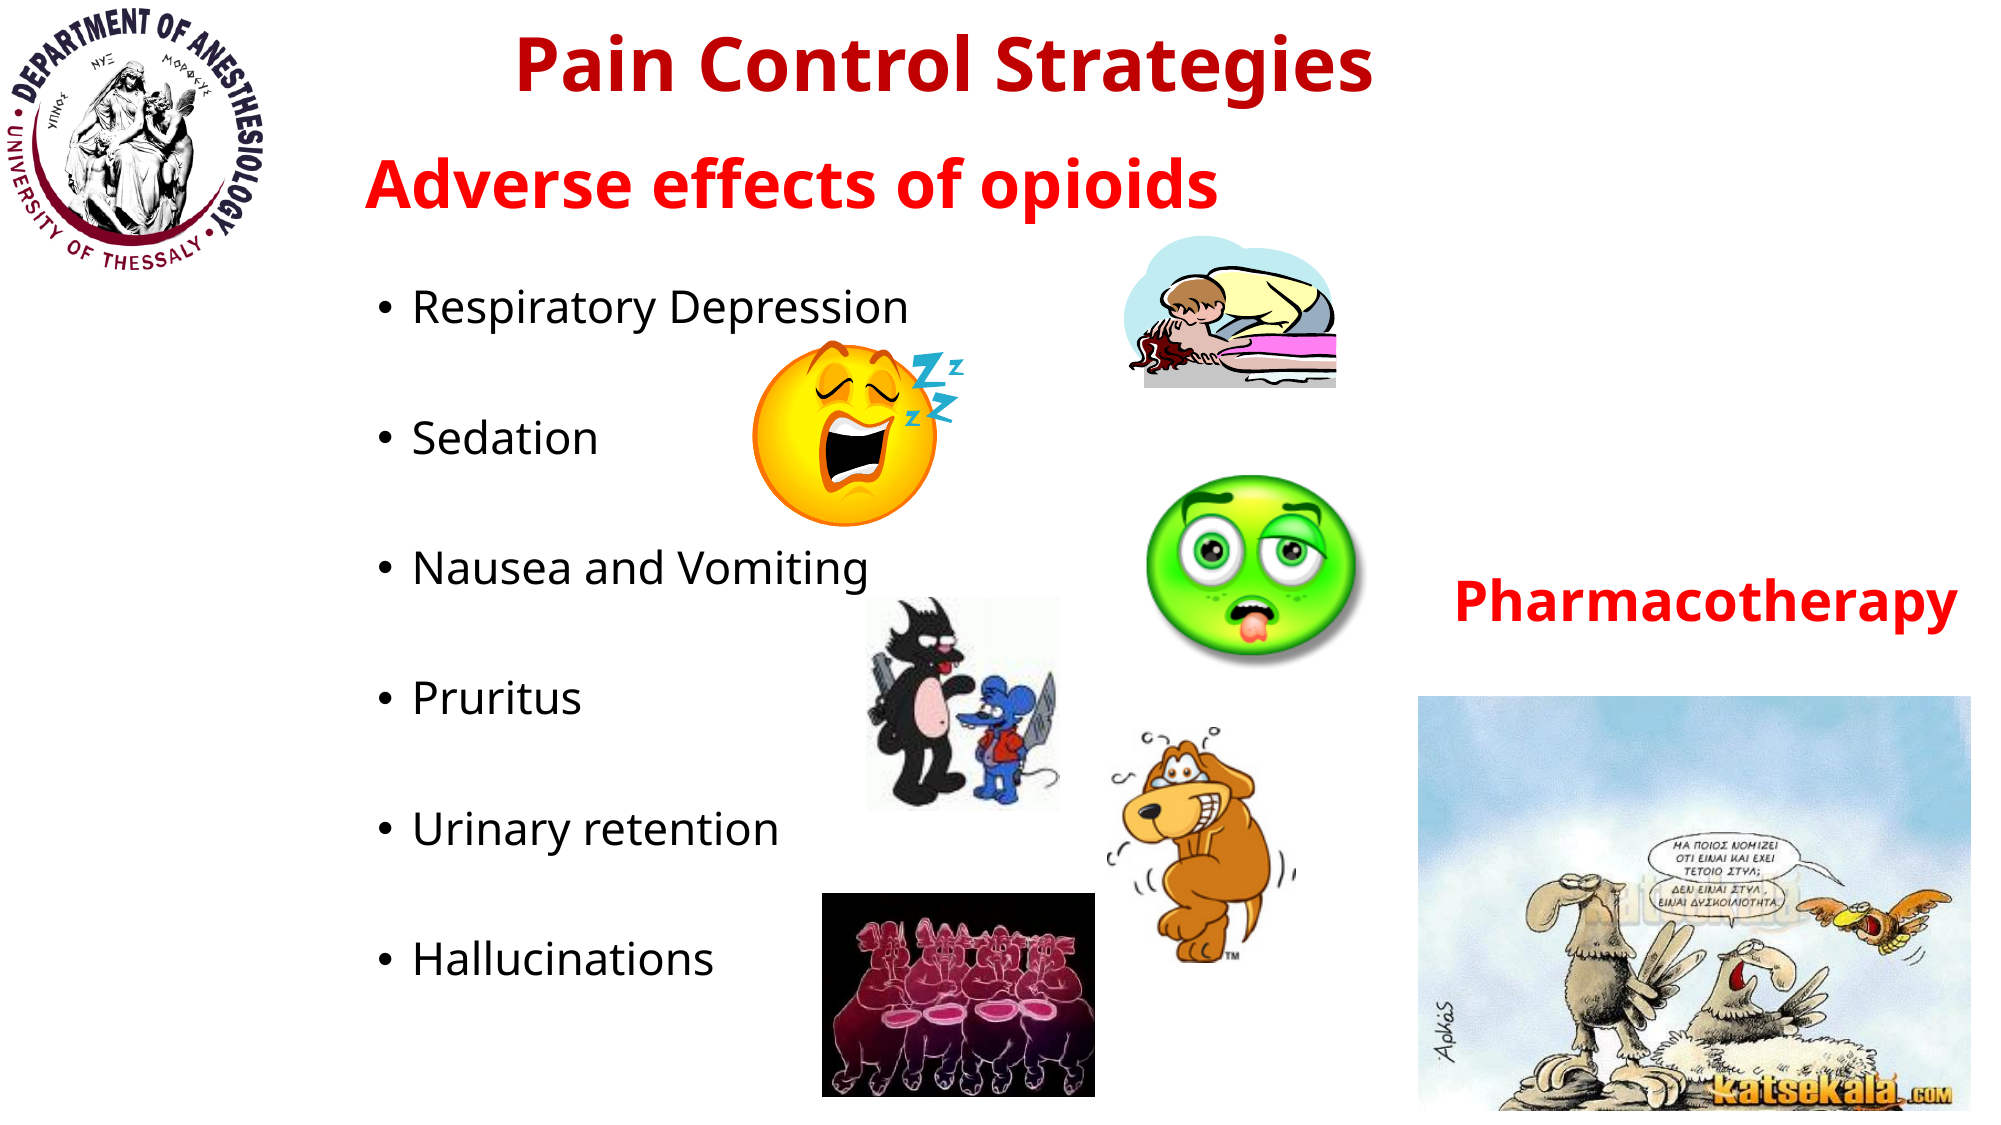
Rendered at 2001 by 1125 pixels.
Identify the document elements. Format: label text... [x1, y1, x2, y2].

text_box Pain Control Strategies [498, 9, 1500, 204]
picture [866, 597, 1060, 811]
picture [1123, 235, 1337, 389]
picture [751, 339, 965, 528]
picture [7, 8, 263, 270]
title Adverse effects of opioids [350, 123, 1626, 252]
picture [1137, 471, 1367, 669]
text_box Pharmacotherapy [1367, 528, 2000, 664]
list Respiratory Depression Sedation Nausea and Vomiting Pruritus Urinary retention Hallucinations [362, 277, 1638, 1000]
picture [1418, 696, 1971, 1111]
picture [822, 893, 1095, 1097]
picture [1107, 727, 1296, 963]
